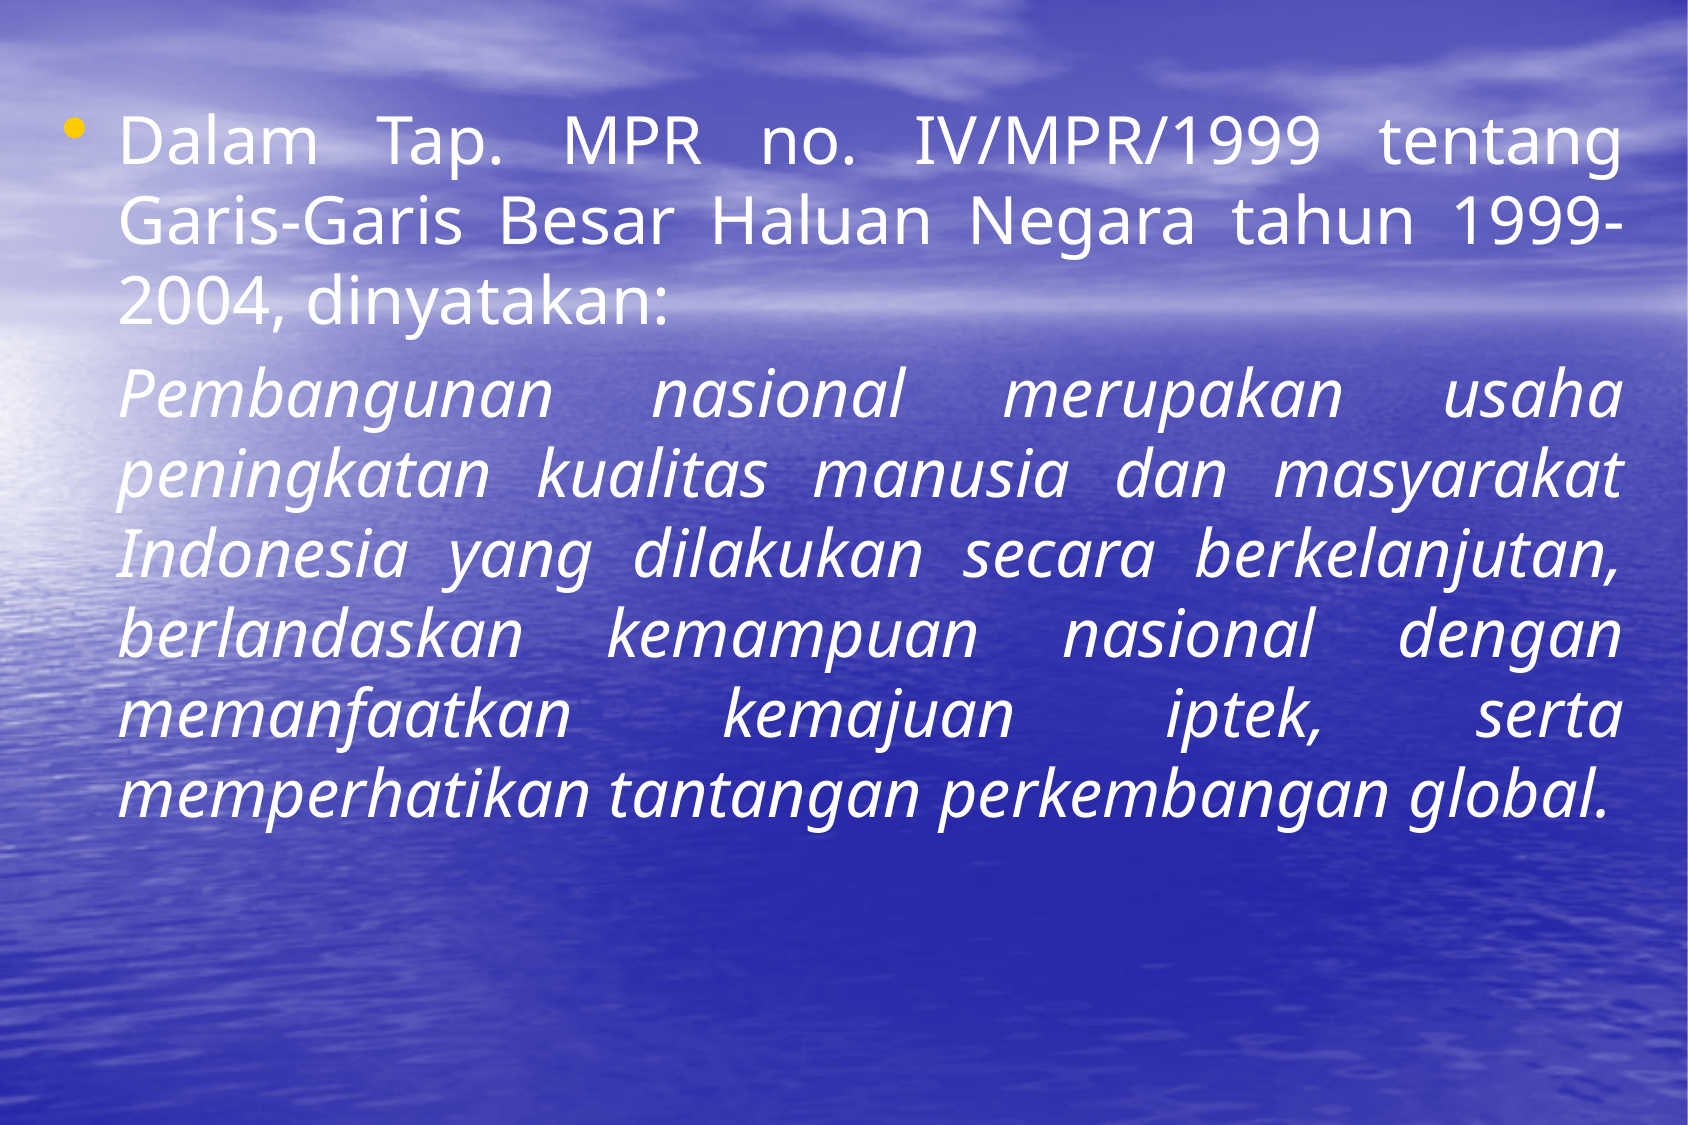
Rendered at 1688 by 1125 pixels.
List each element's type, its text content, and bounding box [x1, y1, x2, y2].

list Dalam Tap. MPR no. IV/MPR/1999 tentang Garis-Garis Besar Haluan Negara tahun 1999-2004, dinyatakan: Pembangunan nasional merupakan usaha peningkatan kualitas manusia dan masyarakat Indonesia yang dilakukan secara berkelanjutan, berlandaskan kemampuan nasional dengan memanfaatkan kemajuan iptek, serta memperhatikan tantangan perkembangan global. [46, 89, 1642, 1006]
